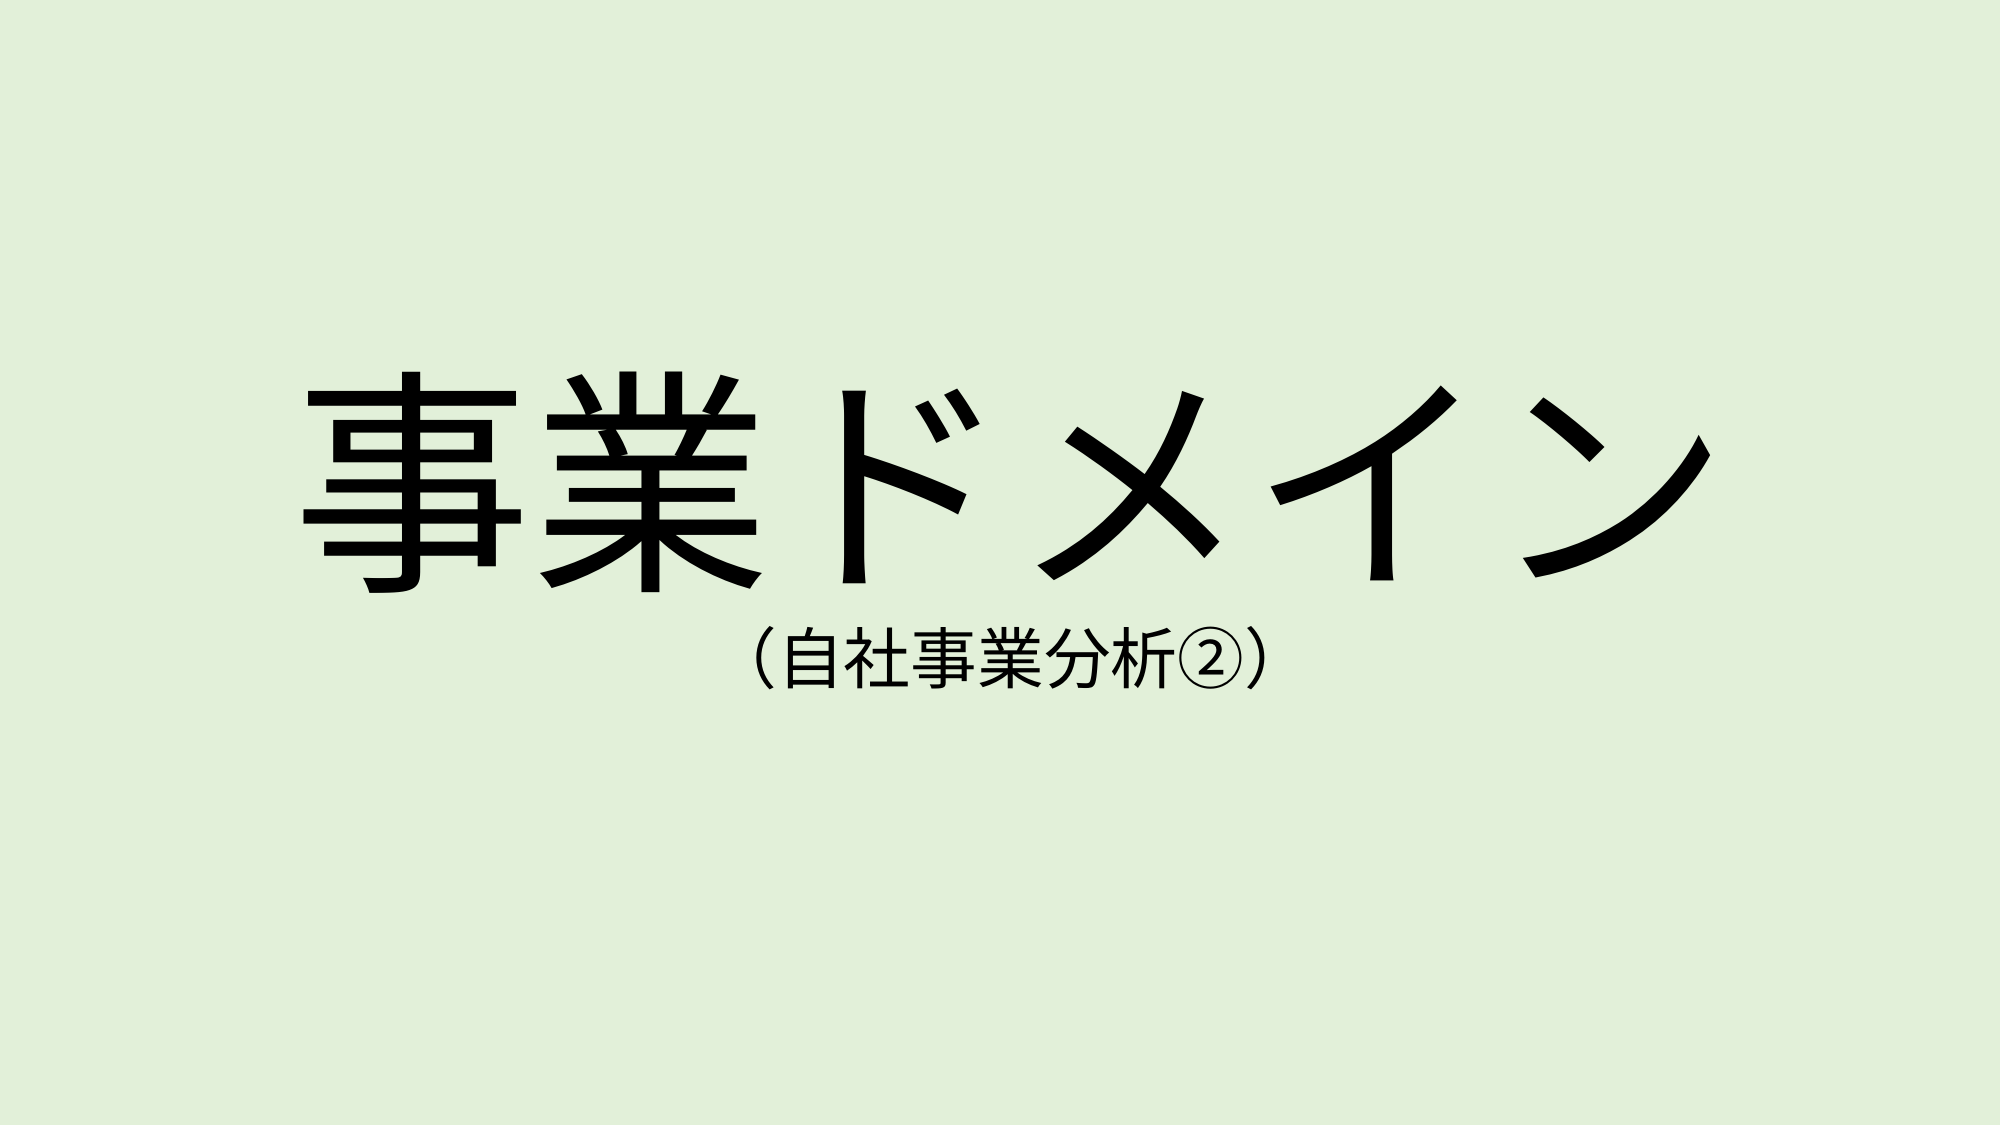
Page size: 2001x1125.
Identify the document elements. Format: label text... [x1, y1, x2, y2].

title 事業ドメイン （自社事業分析②） [119, 234, 1903, 830]
